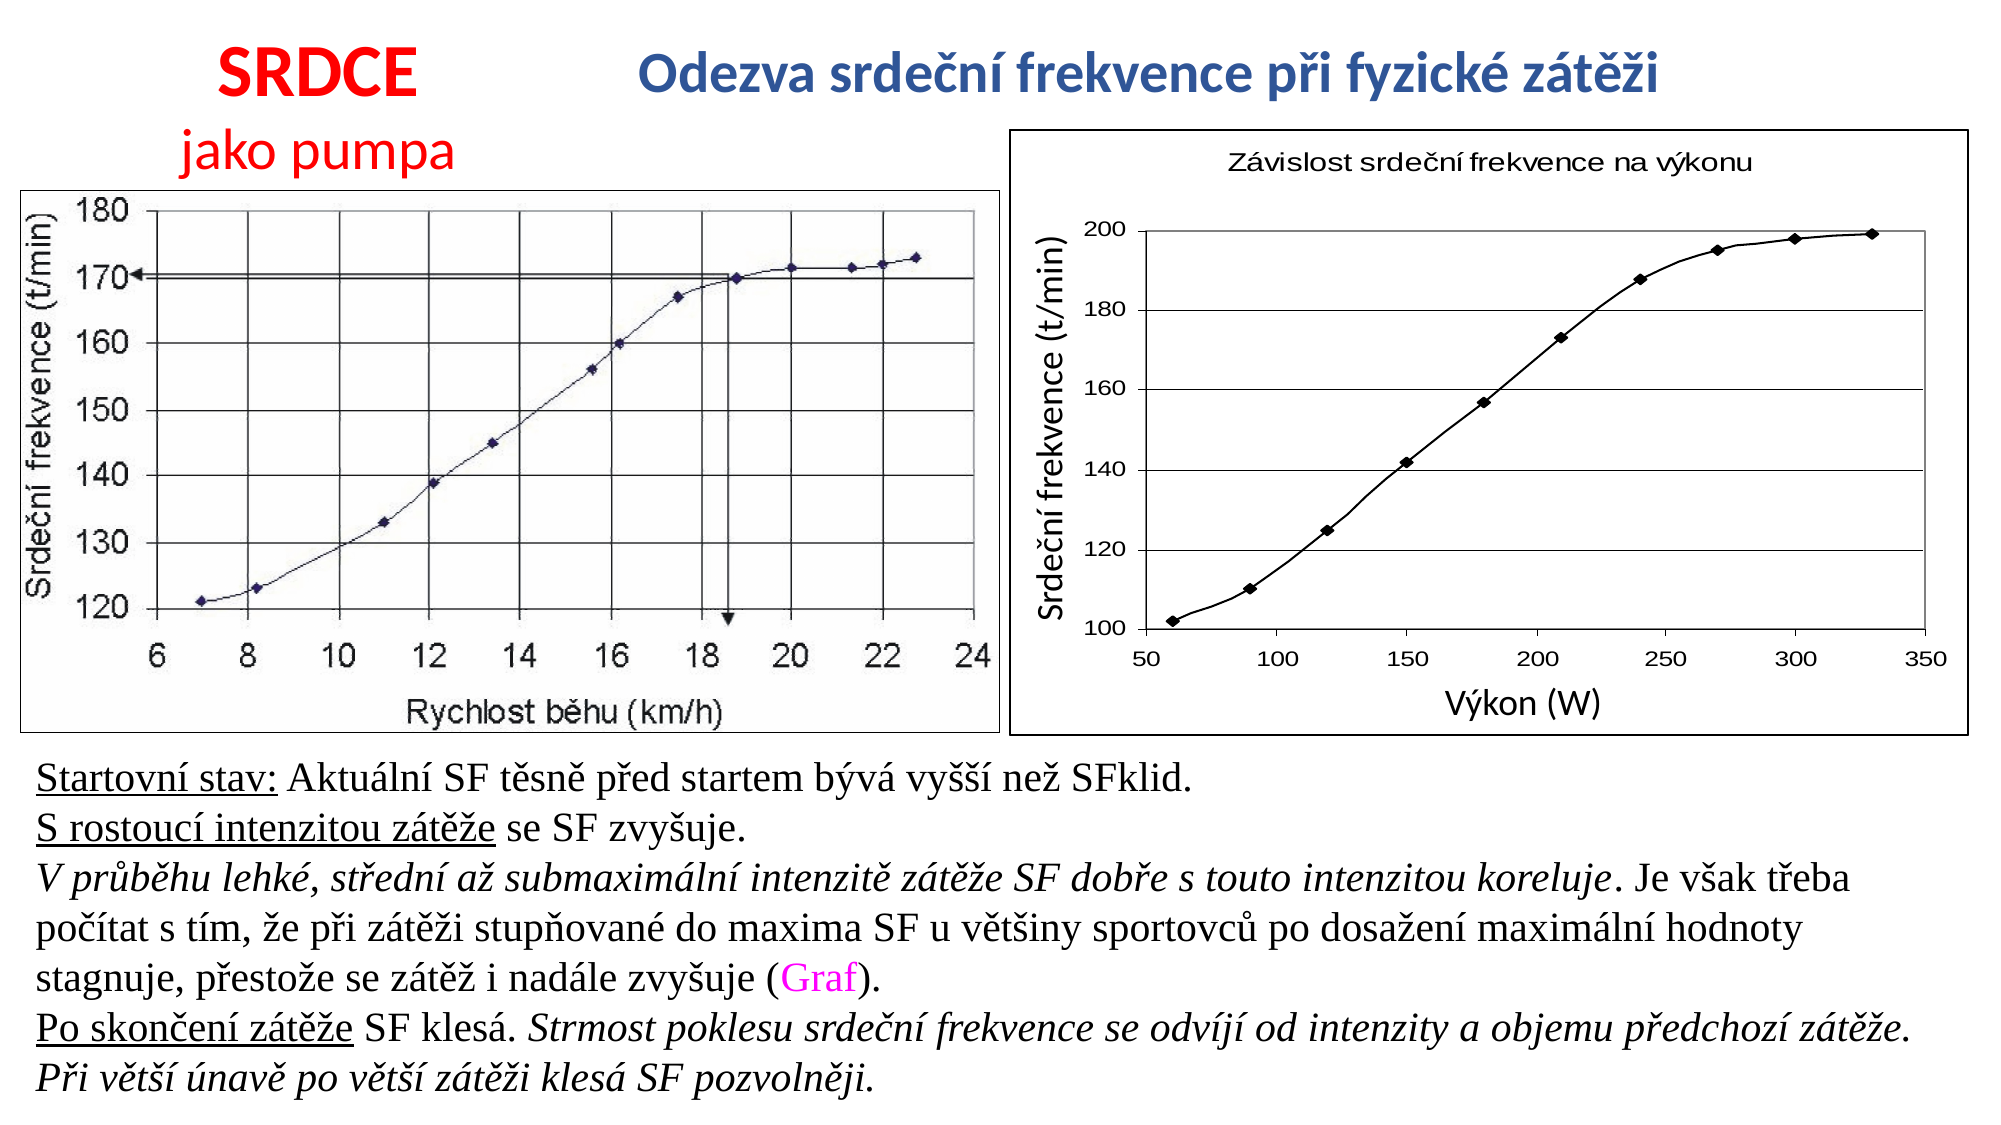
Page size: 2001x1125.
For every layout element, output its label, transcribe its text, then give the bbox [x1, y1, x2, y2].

picture [20, 122, 1980, 743]
text_box Startovní stav: Aktuální SF těsně před startem bývá vyšší než SFklid. S rostoucí intenzitou zátěže se SF zvyšuje. V průběhu lehké, střední až submaximální intenzitě zátěže SF dobře s touto intenzitou koreluje. Je však třeba počítat s tím, že při zátěži stupňované do maxima SF u většiny sportovců po dosažení maximální hodnoty stagnuje, přestože se zátěž i nadále zvyšuje (Graf). Po skončení zátěže SF klesá. Strmost poklesu srdeční frekvence se odvíjí od intenzity a objemu předchozí zátěže. Při větší únavě po větší zátěži klesá SF pozvolněji. [20, 742, 1961, 1108]
text_box Odezva srdeční frekvence při fyzické zátěži [510, 26, 1789, 111]
text_box SRDCE jako pumpa [163, 13, 474, 189]
